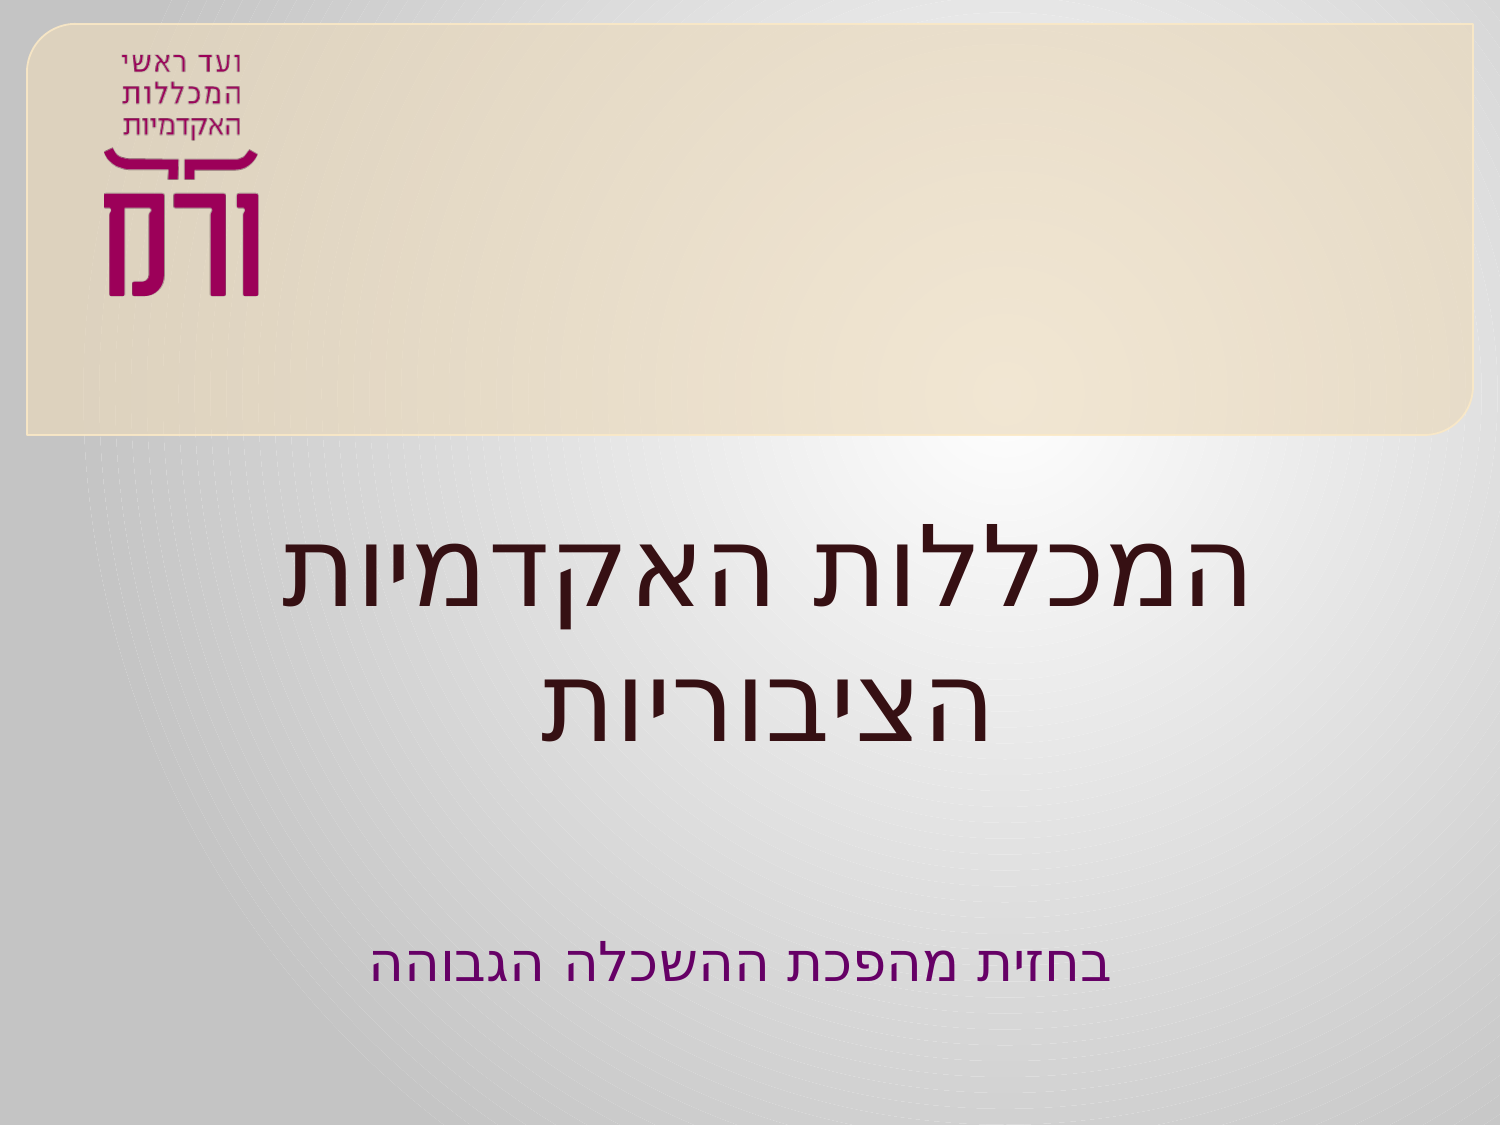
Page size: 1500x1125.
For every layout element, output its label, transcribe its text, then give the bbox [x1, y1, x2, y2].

title בחזית מהפכת ההשכלה הגבוהה [11, 491, 1500, 1106]
text_box [0, 50, 1481, 126]
text_box המכללות האקדמיות הציבוריות [113, 486, 1425, 772]
picture [104, 54, 261, 297]
